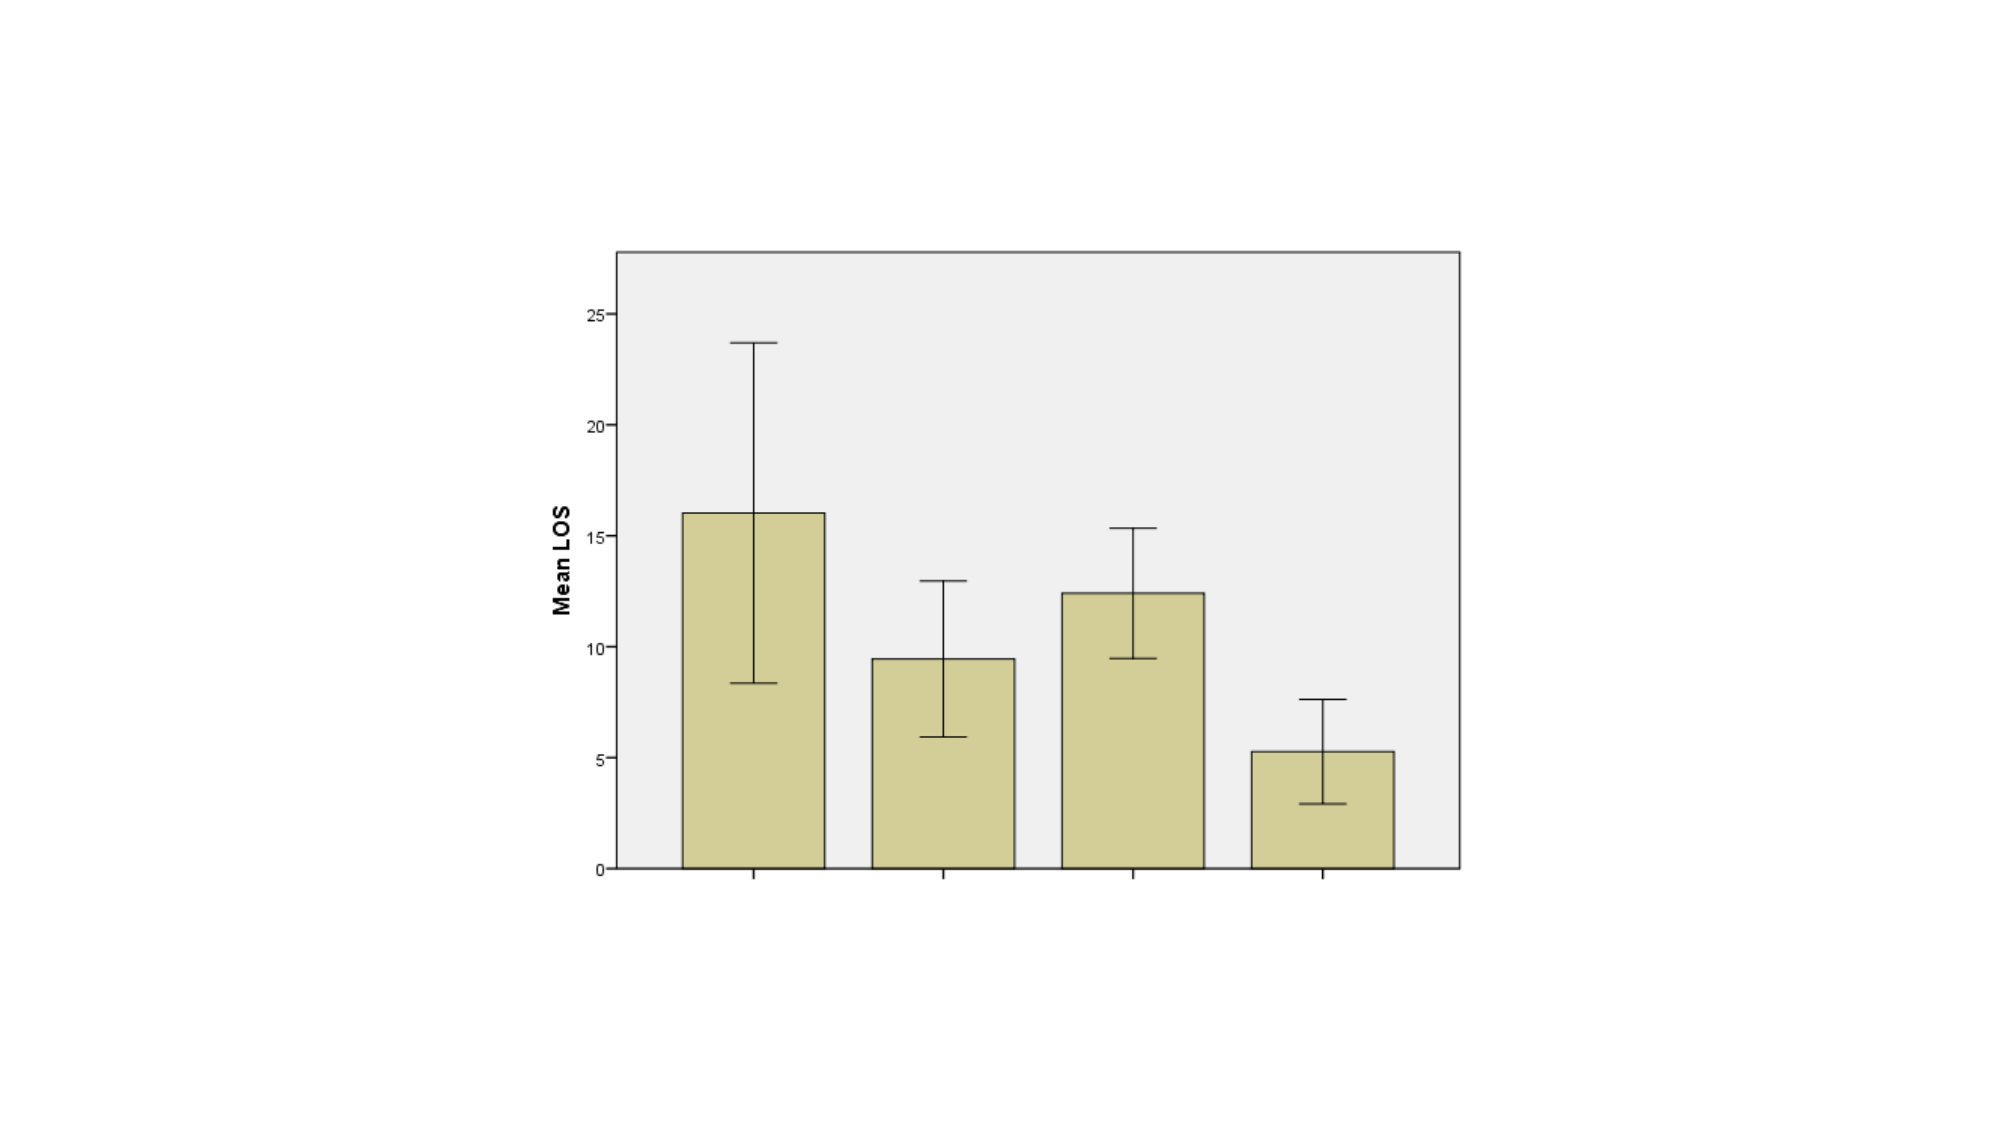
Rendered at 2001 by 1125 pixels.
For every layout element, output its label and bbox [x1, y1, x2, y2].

picture [529, 245, 1471, 880]
